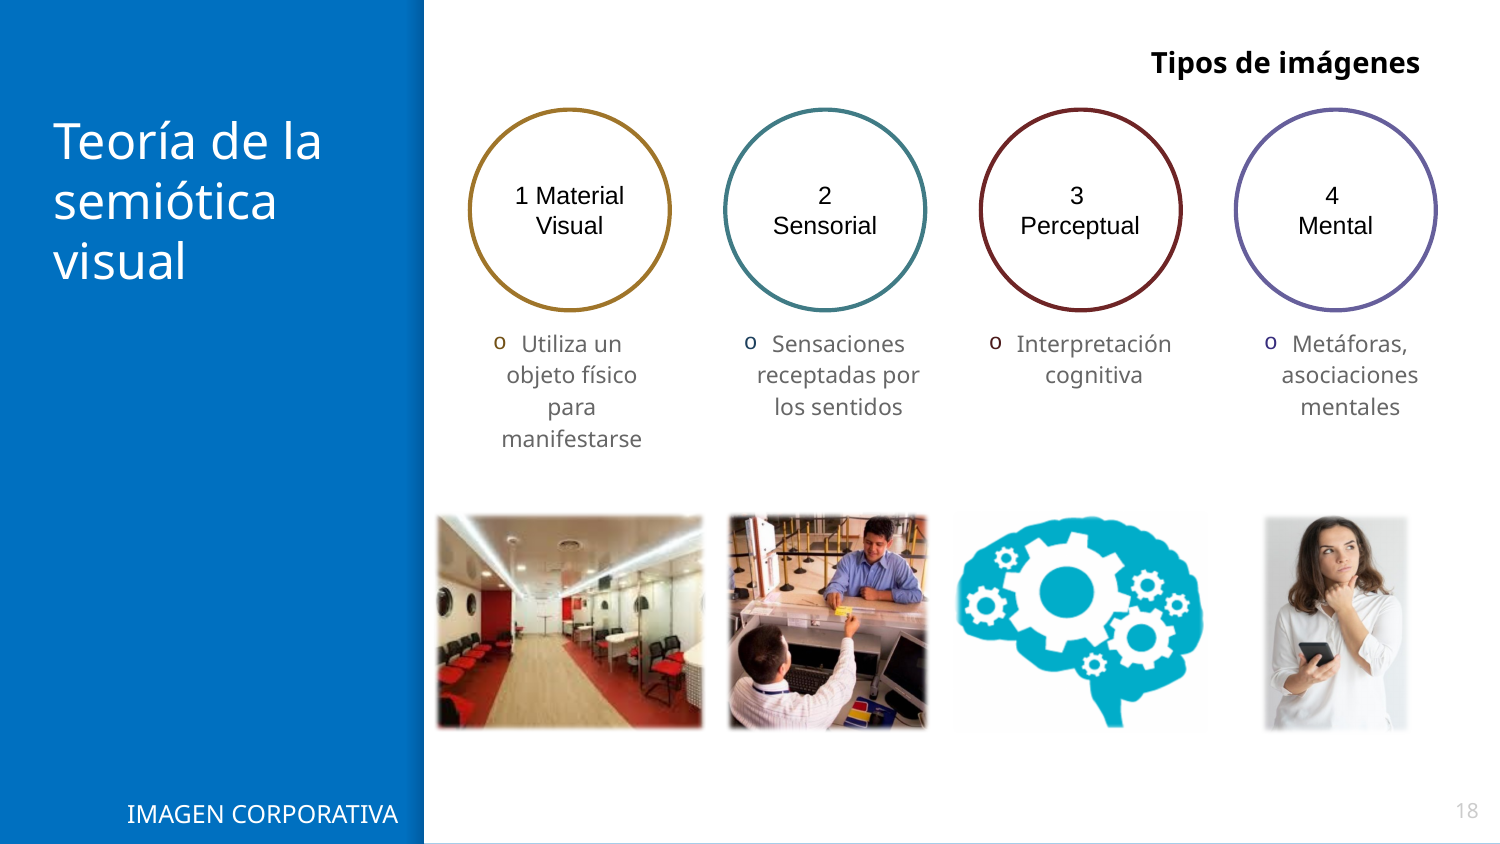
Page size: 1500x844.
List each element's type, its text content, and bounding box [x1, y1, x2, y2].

picture [1259, 511, 1412, 735]
slide_number 18 [1403, 779, 1494, 844]
text_box IMAGEN CORPORATIVA [112, 784, 453, 844]
text_box Sensaciones receptadas por los sentidos [707, 319, 942, 481]
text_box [469, 109, 1437, 311]
picture [433, 510, 707, 734]
text_box Interpretación cognitiva [963, 319, 1198, 481]
text_box Tipos de imágenes [930, 28, 1436, 95]
text_box Metáforas, asociaciones mentales [1218, 310, 1454, 481]
list Utiliza un objeto físico para manifestarse [440, 310, 676, 481]
picture [953, 510, 1208, 734]
picture [724, 510, 931, 734]
title Teoría de la semiótica visual [38, 94, 394, 748]
